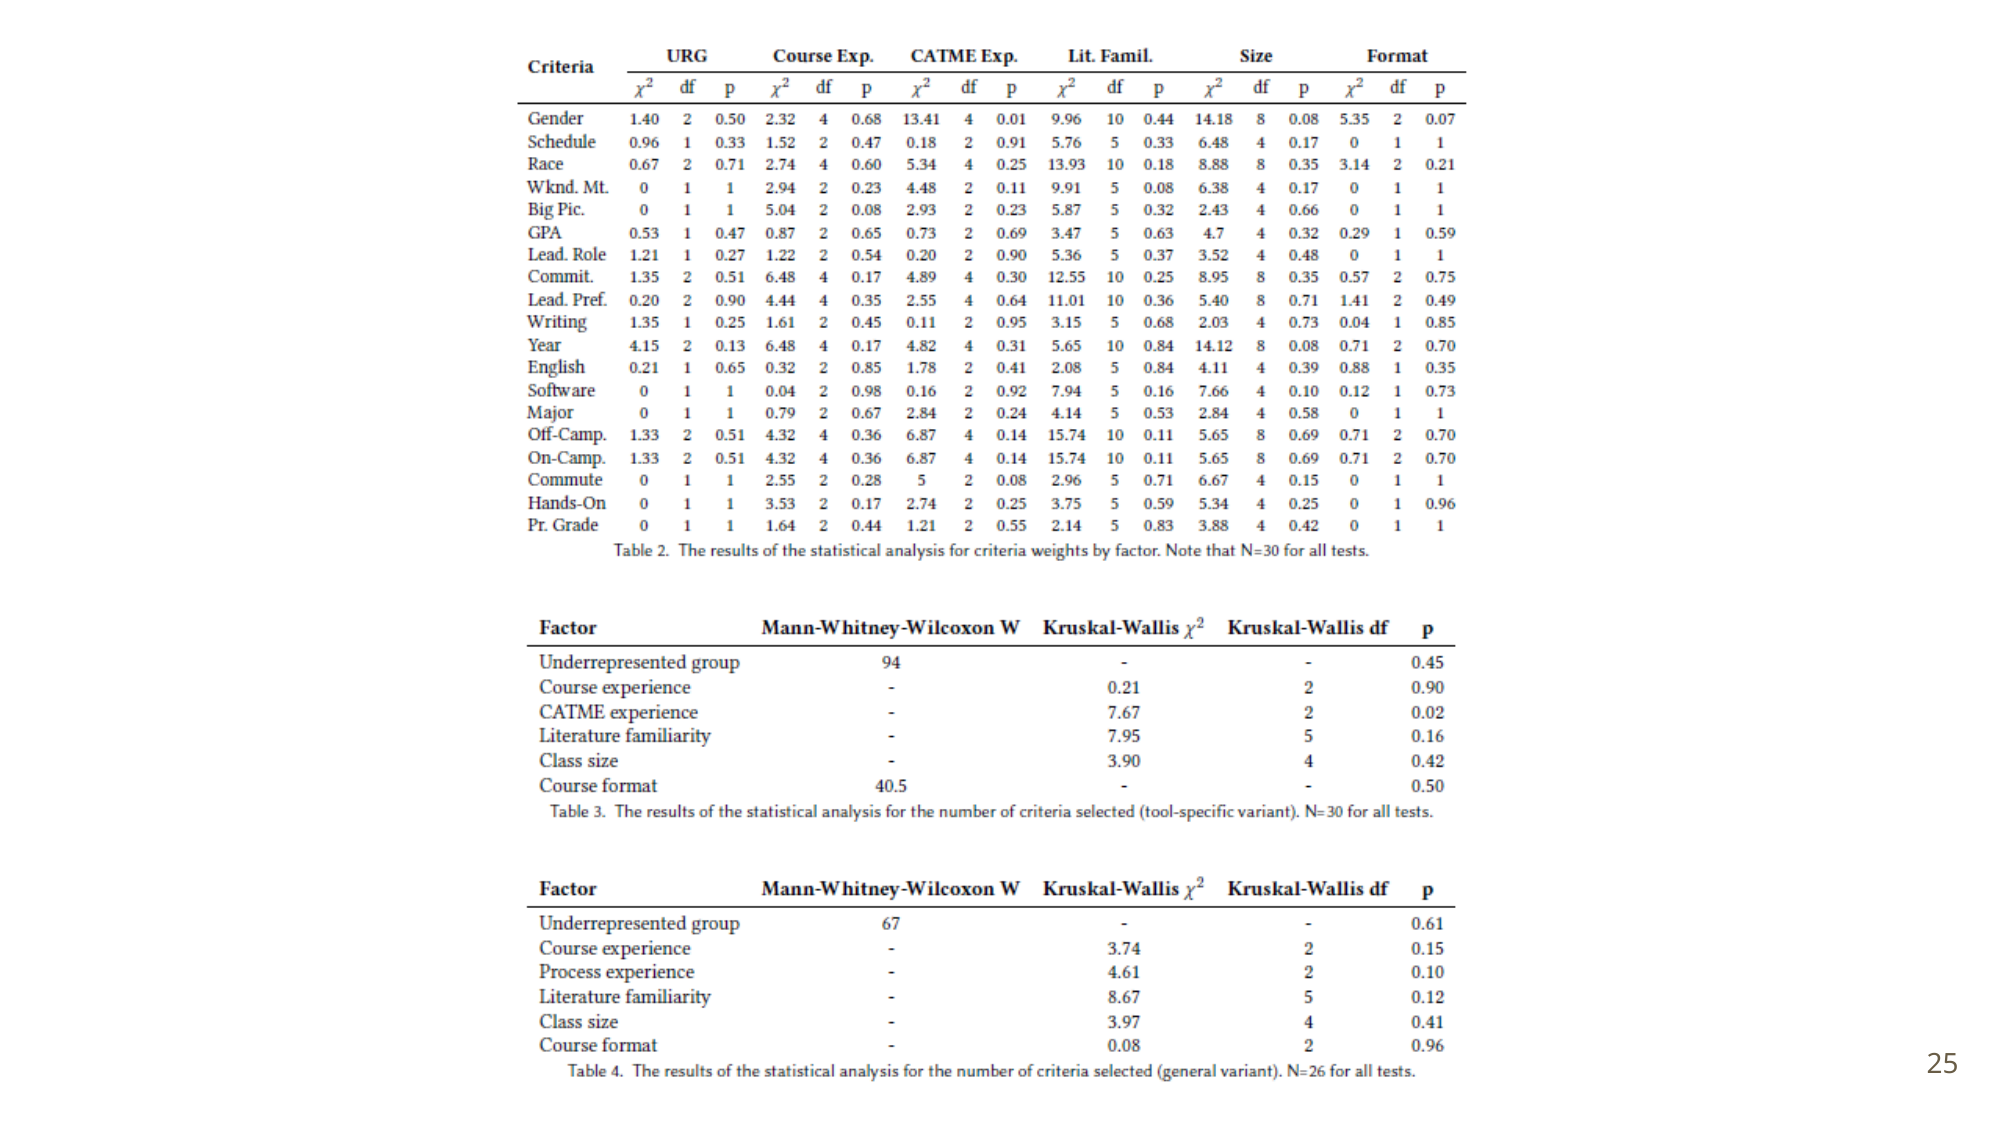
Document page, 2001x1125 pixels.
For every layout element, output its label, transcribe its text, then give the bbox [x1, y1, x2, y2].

slide_number 25 [1853, 1019, 1974, 1106]
picture [510, 19, 1490, 1105]
